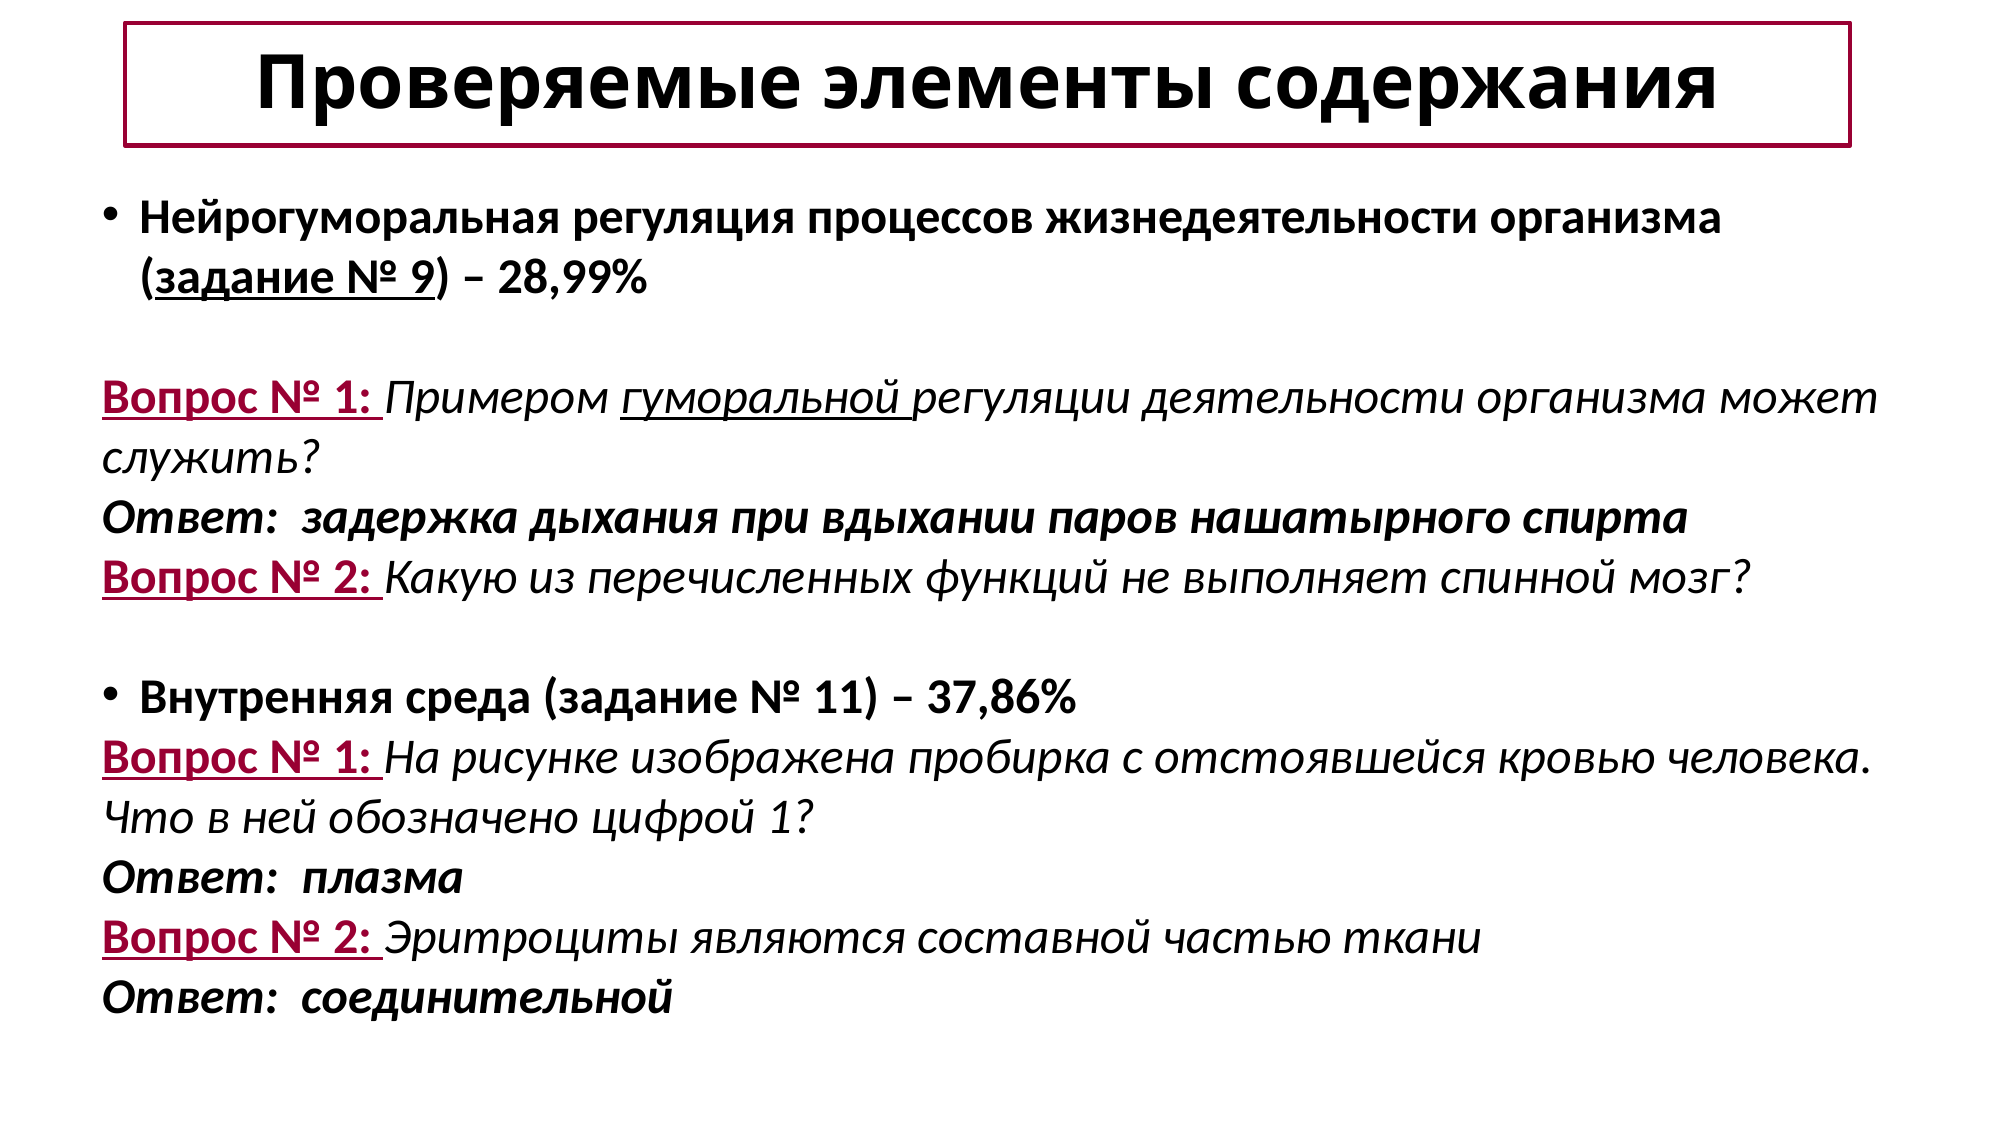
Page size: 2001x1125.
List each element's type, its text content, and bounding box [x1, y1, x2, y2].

list Нейрогуморальная регуляция процессов жизнедеятельности организма (задание № 9) – 28,99% Вопрос № 1: Примером гуморальной регуляции деятельности организма может служить? Ответ: задержка дыхания при вдыхании паров нашатырного спирта Вопрос № 2: Какую из перечисленных функций не выполняет спинной мозг? Внутренняя среда (задание № 11) – 37,86% Вопрос № 1: На рисунке изображена пробирка с отстоявшейся кровью человека. Что в ней обозначено цифрой 1? Ответ: плазма Вопрос № 2: Эритроциты являются составной частью ткани Ответ: соединительной [86, 176, 1933, 1037]
title Проверяемые элементы содержания [125, 22, 1850, 146]
